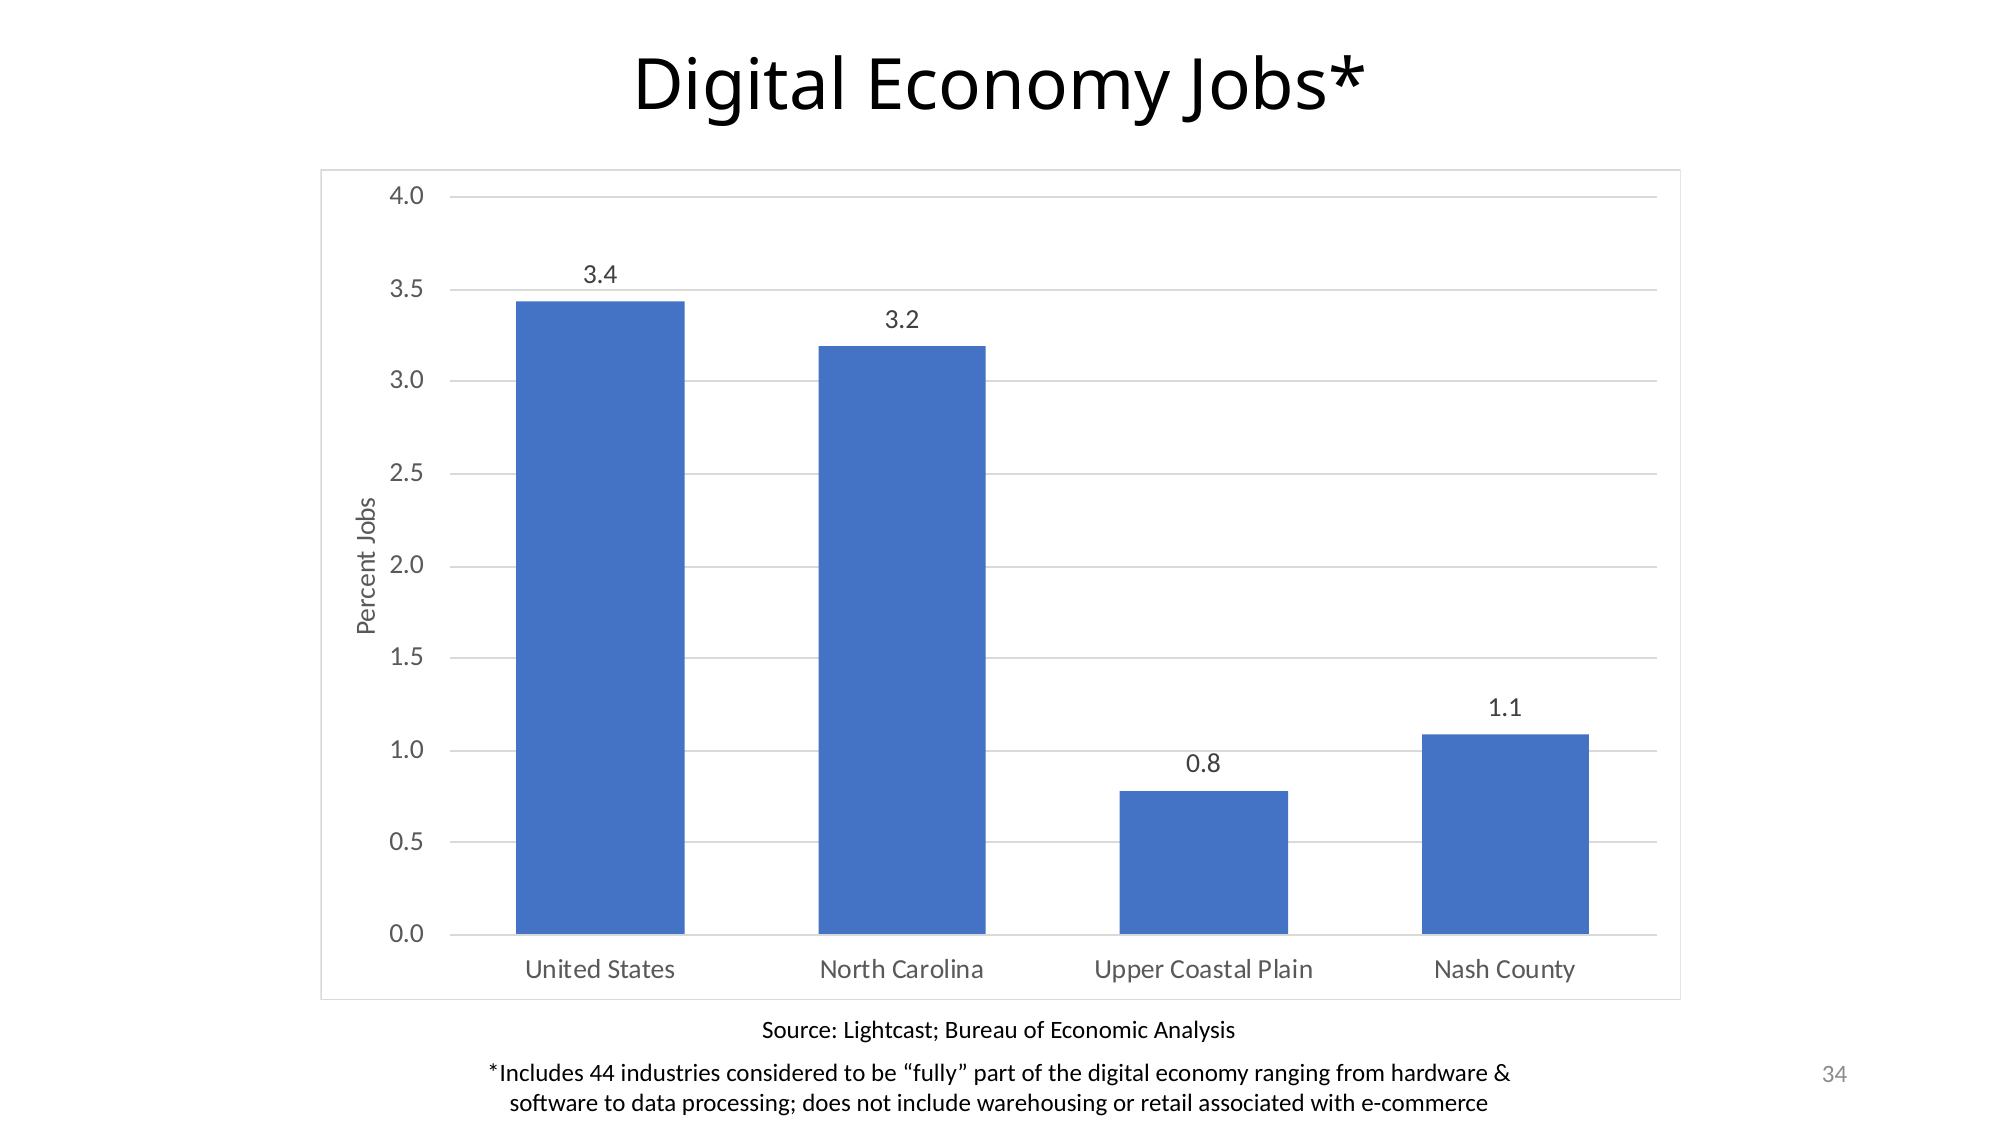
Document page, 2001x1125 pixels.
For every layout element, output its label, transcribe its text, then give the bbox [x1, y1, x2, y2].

title Digital Economy Jobs* [24, 5, 1975, 169]
text_box *Includes 44 industries considered to be “fully” part of the digital economy ranging from hardware & software to data processing; does not include warehousing or retail associated with e-commerce [470, 1049, 1530, 1124]
text_box Source: Lightcast; Bureau of Economic Analysis [747, 1006, 1253, 1049]
slide_number 34 [1412, 1042, 1863, 1103]
picture [319, 167, 1681, 1000]
